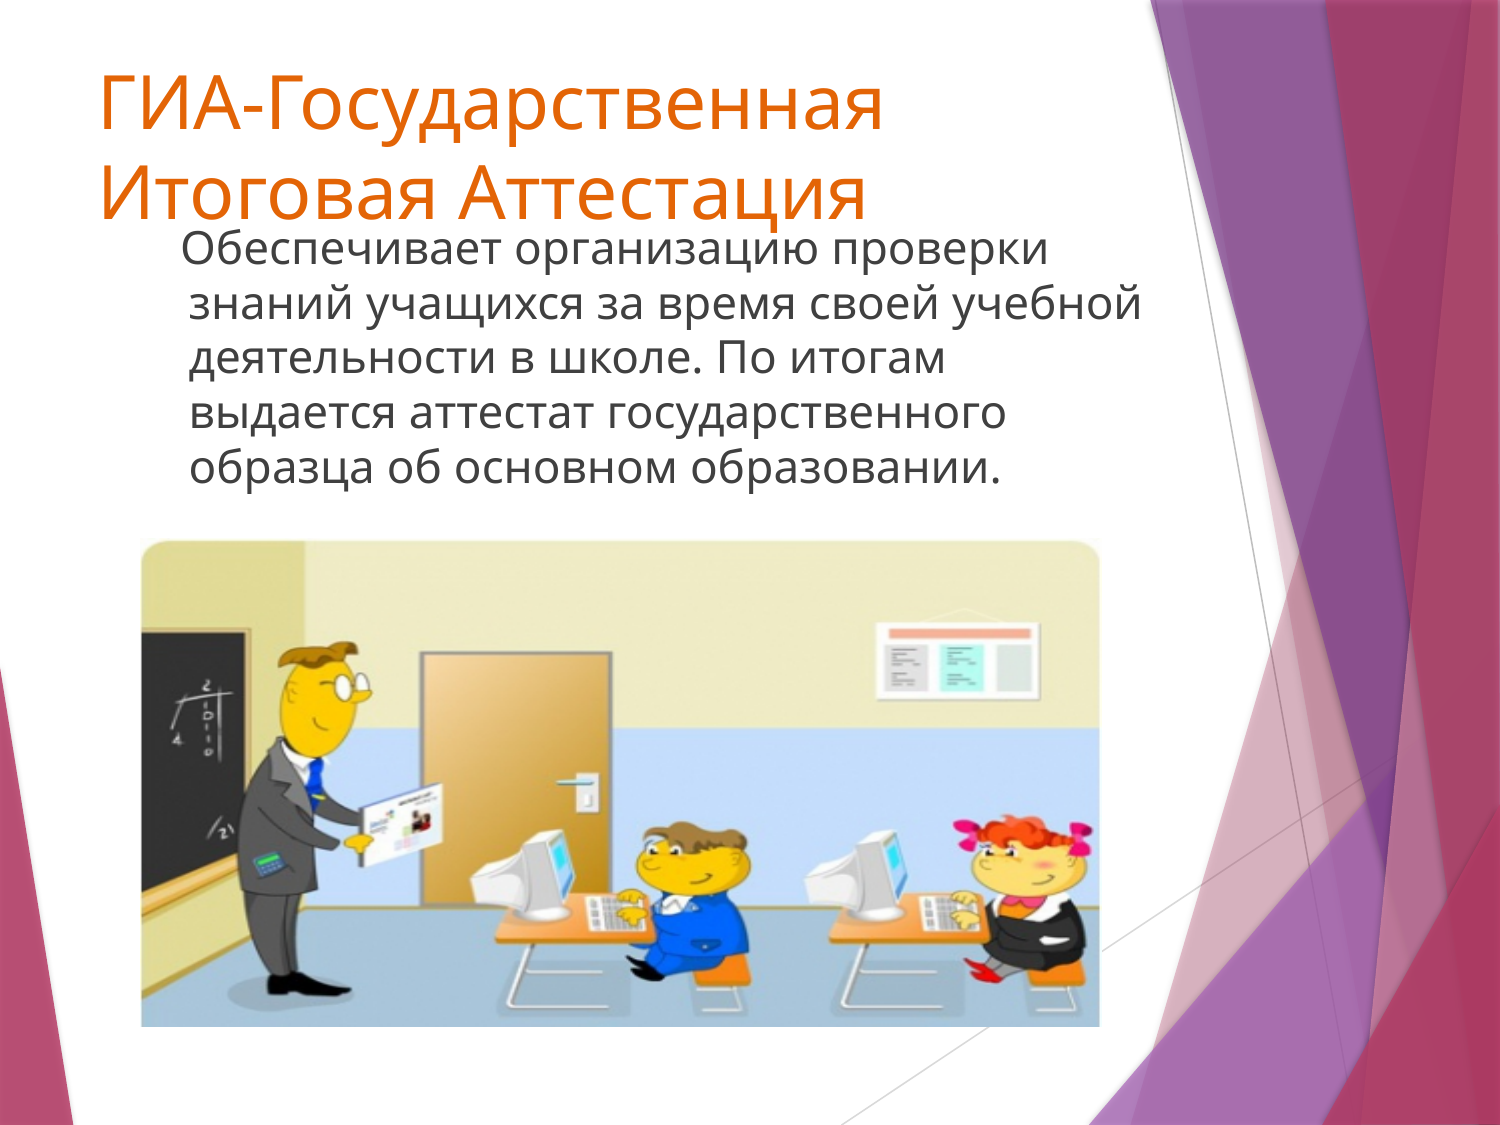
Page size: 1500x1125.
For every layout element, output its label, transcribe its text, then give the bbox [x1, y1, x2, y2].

title ГИА-Государственная Итоговая Аттестация [82, 46, 1124, 264]
list Обеспечивает организацию проверки знаний учащихся за время своей учебной деятельности в школе. По итогам выдается аттестат государственного образца об основном образовании. [117, 210, 1159, 848]
picture [139, 538, 1102, 1027]
